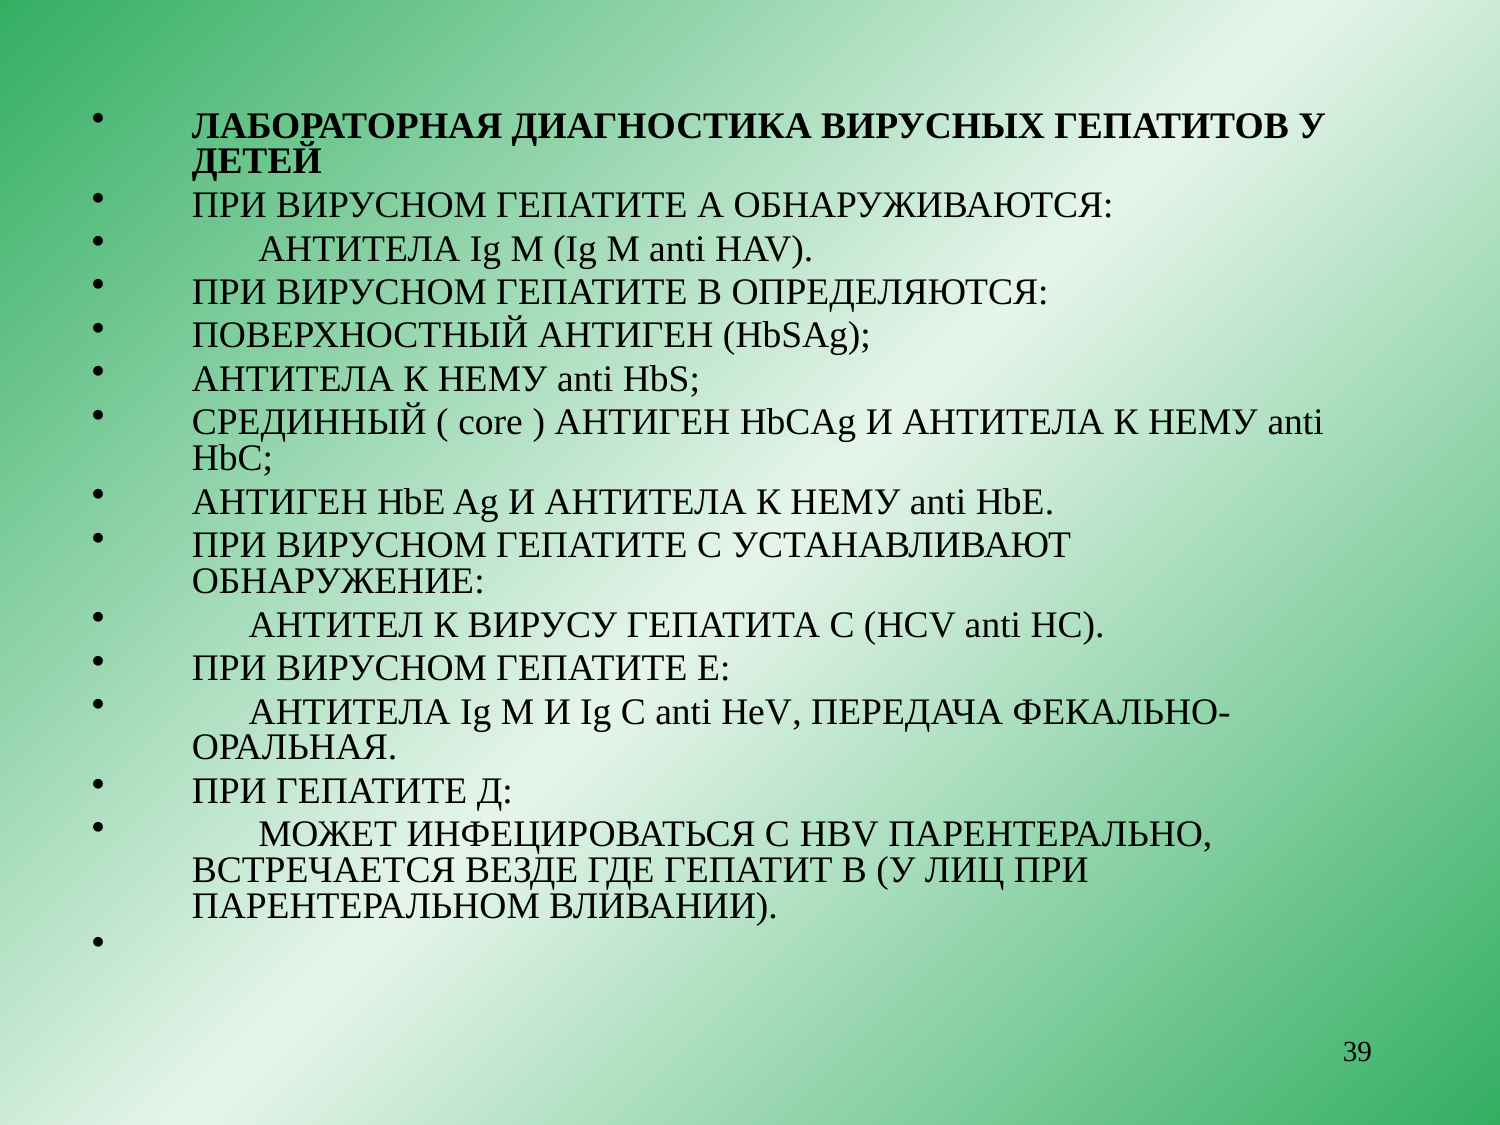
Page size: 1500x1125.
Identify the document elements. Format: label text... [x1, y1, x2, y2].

list ЛАБОРАТОРНАЯ ДИАГНОСТИКА ВИРУСНЫХ ГЕПАТИТОВ У ДЕТЕЙ ПРИ ВИРУСНОМ ГЕПАТИТЕ А ОБНАРУЖИВАЮТСЯ: АНТИТЕЛА Ig M (Ig M anti HAV). ПРИ ВИРУСНОМ ГЕПАТИТЕ В ОПРЕДЕЛЯЮТСЯ: ПОВЕРХНОСТНЫЙ АНТИГЕН (HbSAg); АНТИТЕЛА К НЕМУ anti HbS; СРЕДИННЫЙ ( core ) АНТИГЕН HbCAg И АНТИТЕЛА К НЕМУ anti HbC; АНТИГЕН HbE Ag И АНТИТЕЛА К НЕМУ anti HbE. ПРИ ВИРУСНОМ ГЕПАТИТЕ С УСТАНАВЛИВАЮТ ОБНАРУЖЕНИЕ: АНТИТЕЛ К ВИРУСУ ГЕПАТИТА С (HCV anti HC). ПРИ ВИРУСНОМ ГЕПАТИТЕ Е: АНТИТЕЛА Ig M И Ig C anti HeV, ПЕРЕДАЧА ФЕКАЛЬНО-ОРАЛЬНАЯ. ПРИ ГЕПАТИТЕ Д: МОЖЕТ ИНФЕЦИРОВАТЬСЯ С HBV ПАРЕНТЕРАЛЬНО, ВСТРЕЧАЕТСЯ ВЕЗДЕ ГДЕ ГЕПАТИТ В (У ЛИЦ ПРИ ПАРЕНТЕРАЛЬНОМ ВЛИВАНИИ). [76, 101, 1388, 1000]
slide_number 39 [1074, 1025, 1388, 1100]
